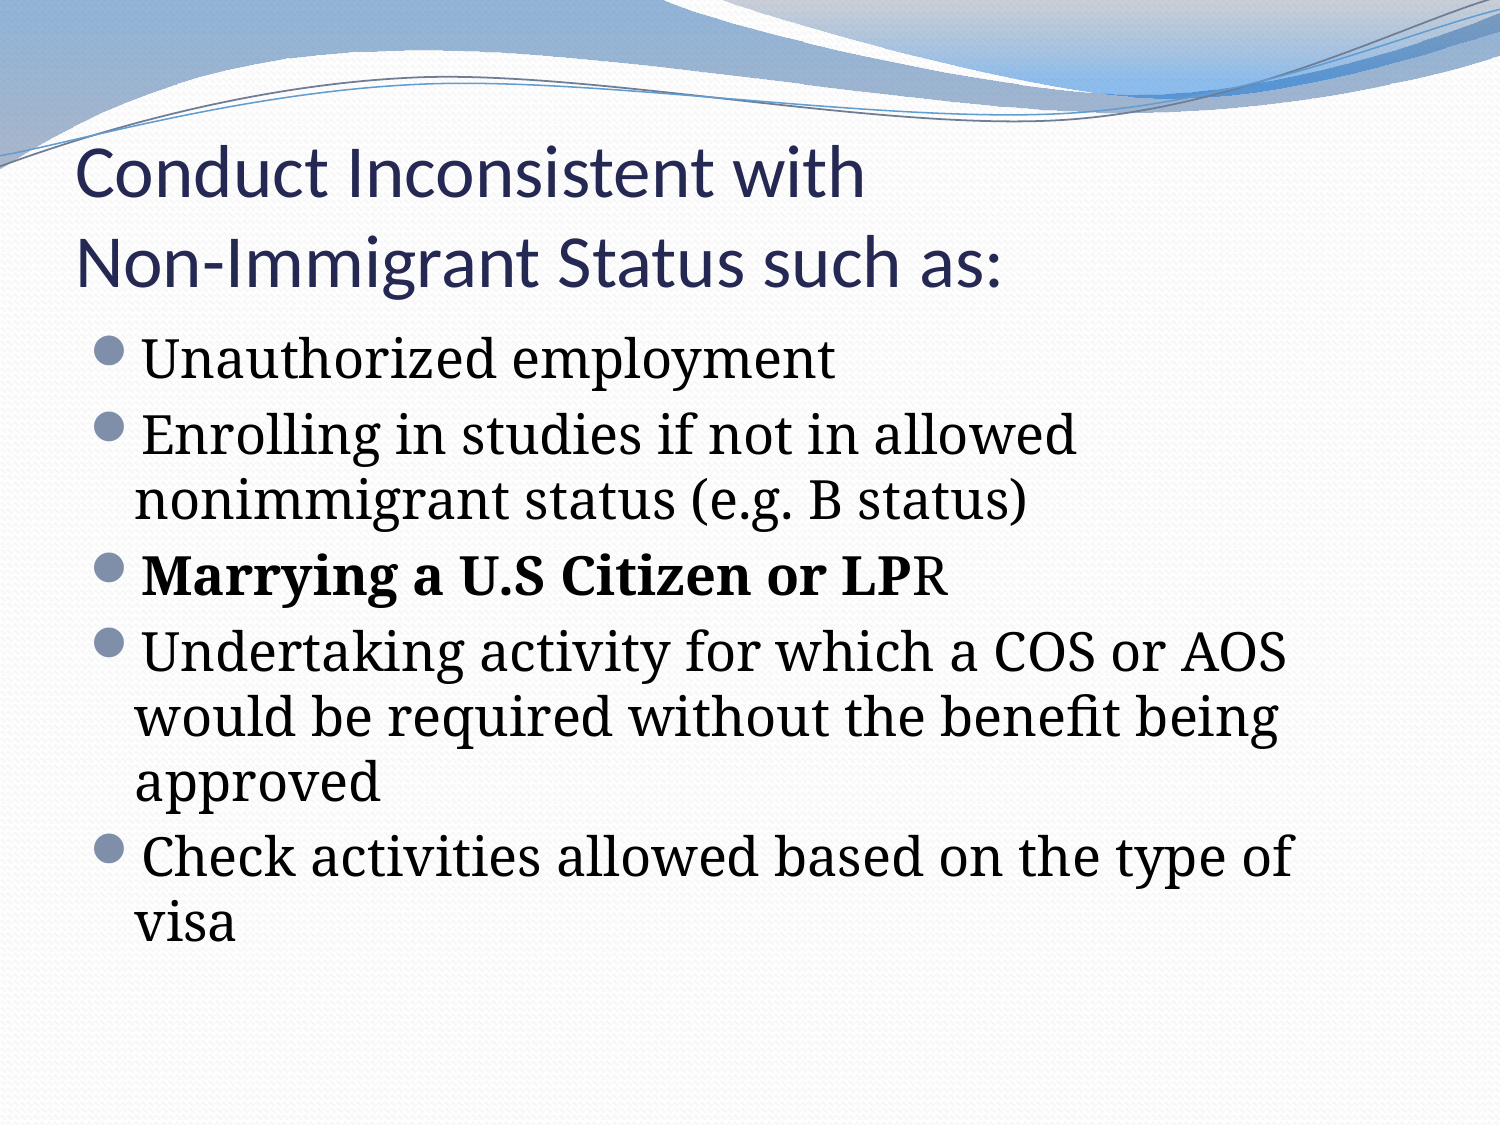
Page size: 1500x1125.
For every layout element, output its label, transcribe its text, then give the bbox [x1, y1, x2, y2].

title Conduct Inconsistent with Non-Immigrant Status such as: [75, 115, 1425, 303]
list Unauthorized employment Enrolling in studies if not in allowed nonimmigrant status (e.g. B status) Marrying a U.S Citizen or LPR Undertaking activity for which a COS or AOS would be required without the benefit being approved Check activities allowed based on the type of visa [75, 317, 1425, 1038]
